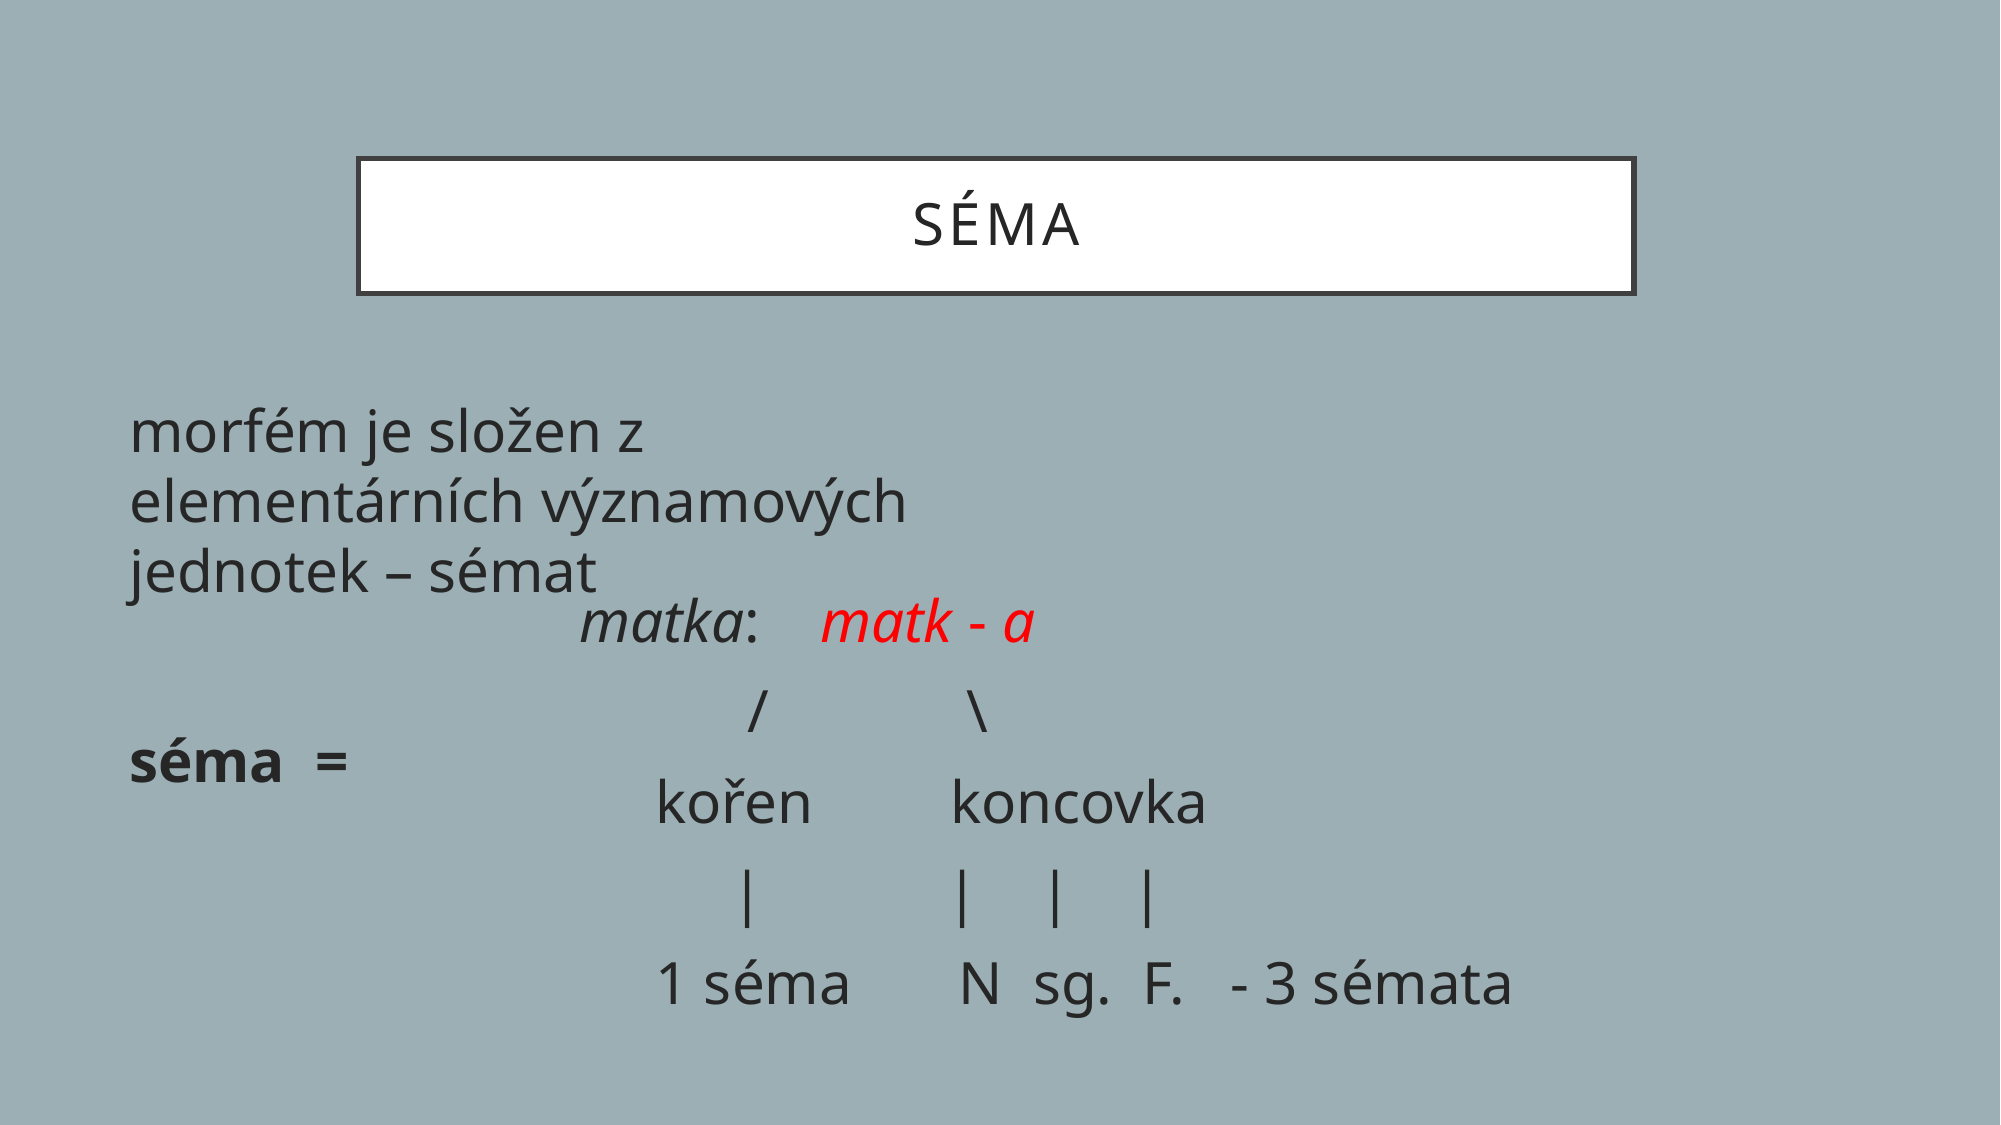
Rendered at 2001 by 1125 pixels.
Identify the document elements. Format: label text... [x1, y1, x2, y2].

list morfém je složen z elementárních významových jednotek – sémat séma = [39, 320, 964, 1069]
list matka: matk - a / \ kořen koncovka | | | | 1 séma N sg. F. - 3 sémata [564, 576, 2000, 1047]
title Séma [356, 156, 1637, 296]
